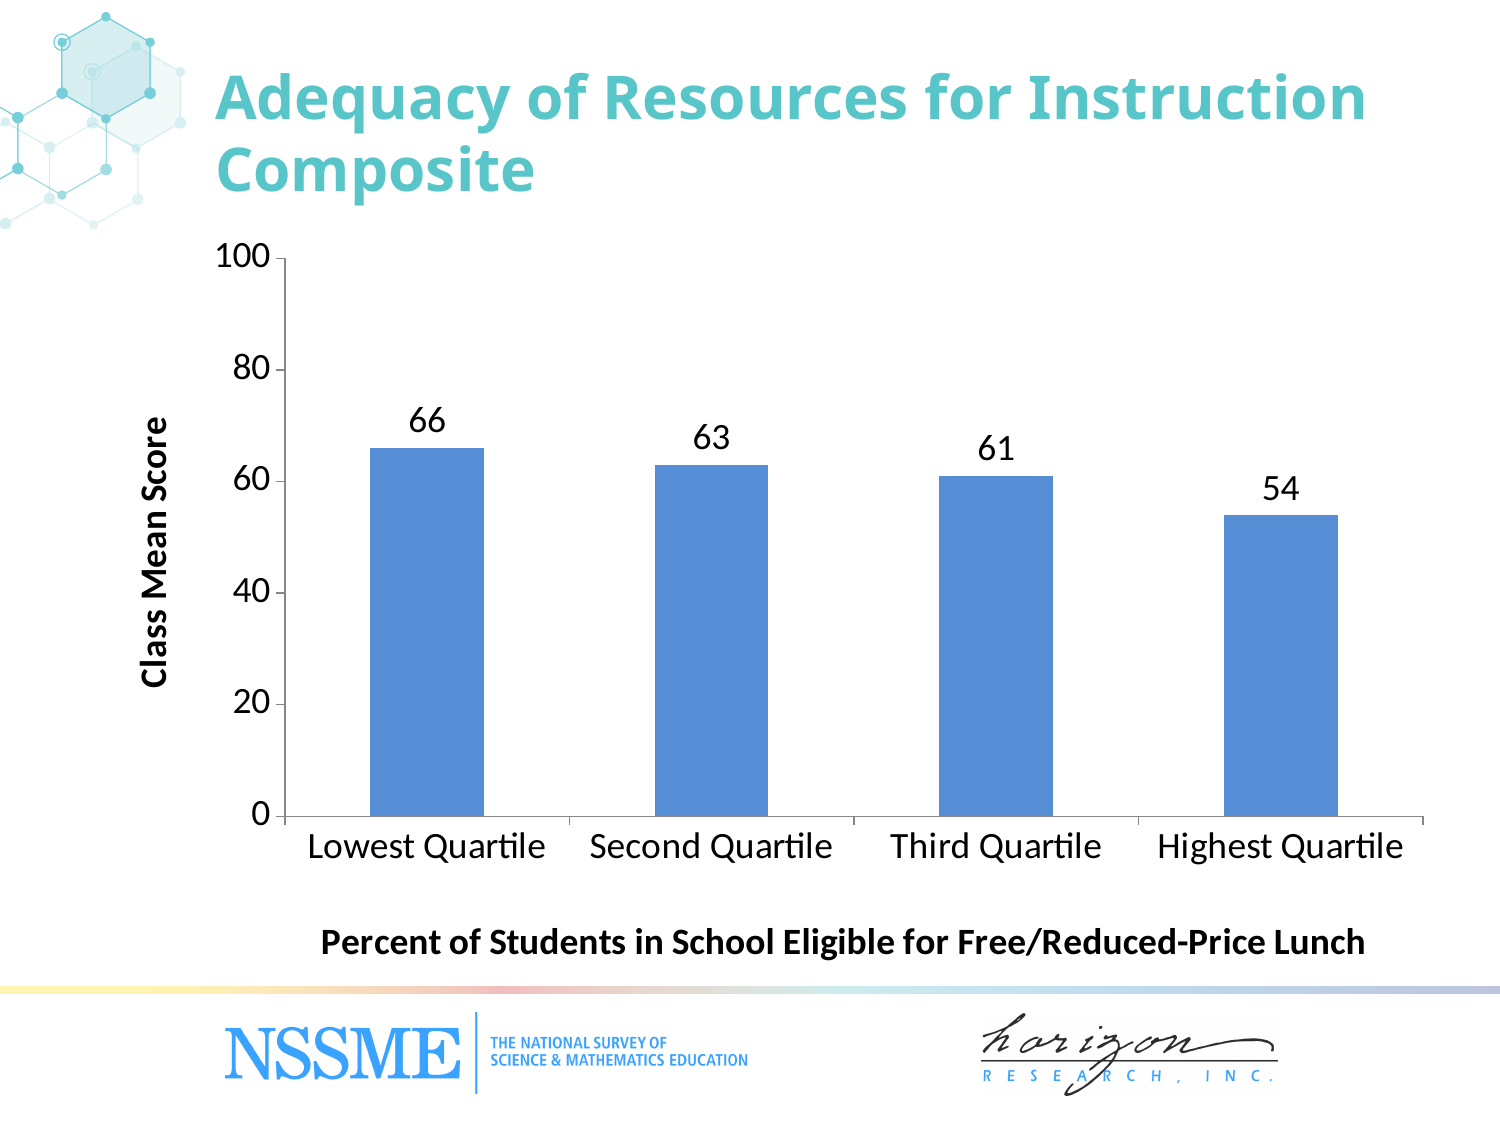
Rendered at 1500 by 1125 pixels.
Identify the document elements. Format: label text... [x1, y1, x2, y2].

text_box Adequacy of Resources for Instruction Composite [200, 37, 1425, 223]
picture [0, 0, 1500, 1125]
chart [99, 224, 1451, 976]
